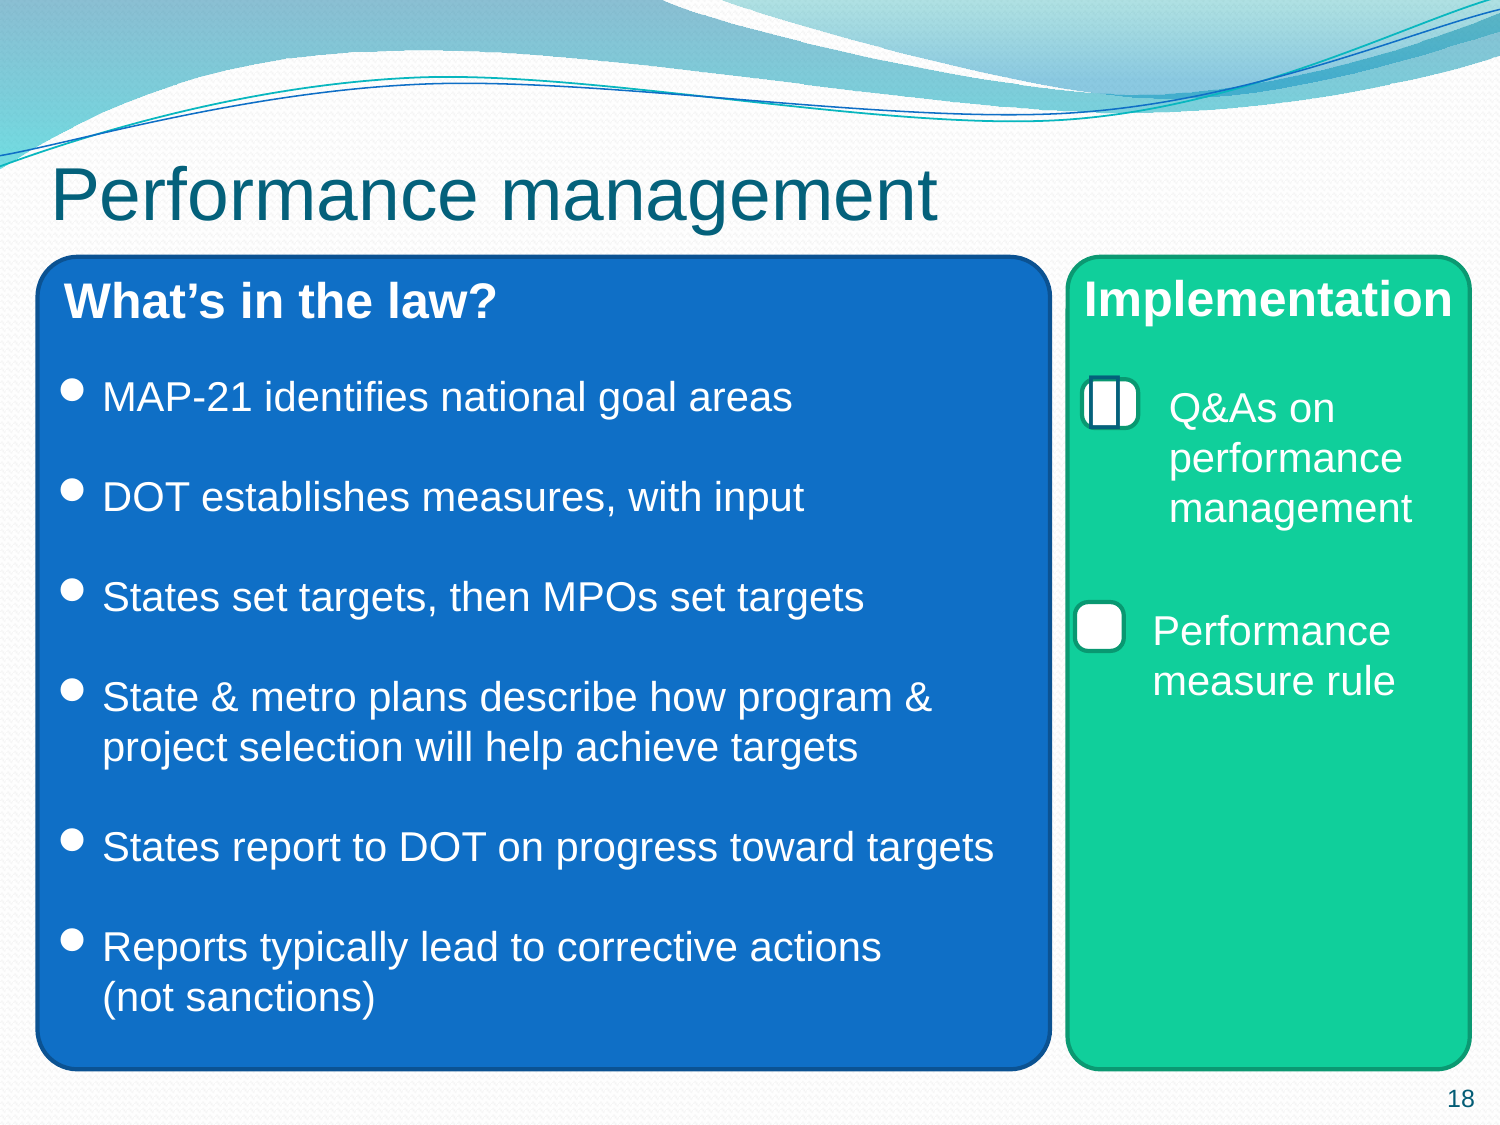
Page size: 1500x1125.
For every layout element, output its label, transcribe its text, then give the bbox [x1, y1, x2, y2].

text_box Implementation [1065, 550, 1472, 1072]
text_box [1067, 347, 1470, 541]
slide_number 18 [1350, 1052, 1475, 1113]
text_box What’s in the law? [35, 260, 1053, 1072]
list MAP-21 identifies national goal areas DOT establishes measures, with input States set targets, then MPOs set targets State & metro plans describe how program & project selection will help achieve targets States report to DOT on progress toward targets Reports typically lead to corrective actions (not sanctions) [42, 362, 1050, 1045]
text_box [1074, 596, 1465, 713]
title Performance management [50, 137, 1400, 260]
text_box Implementation [1065, 254, 1472, 349]
